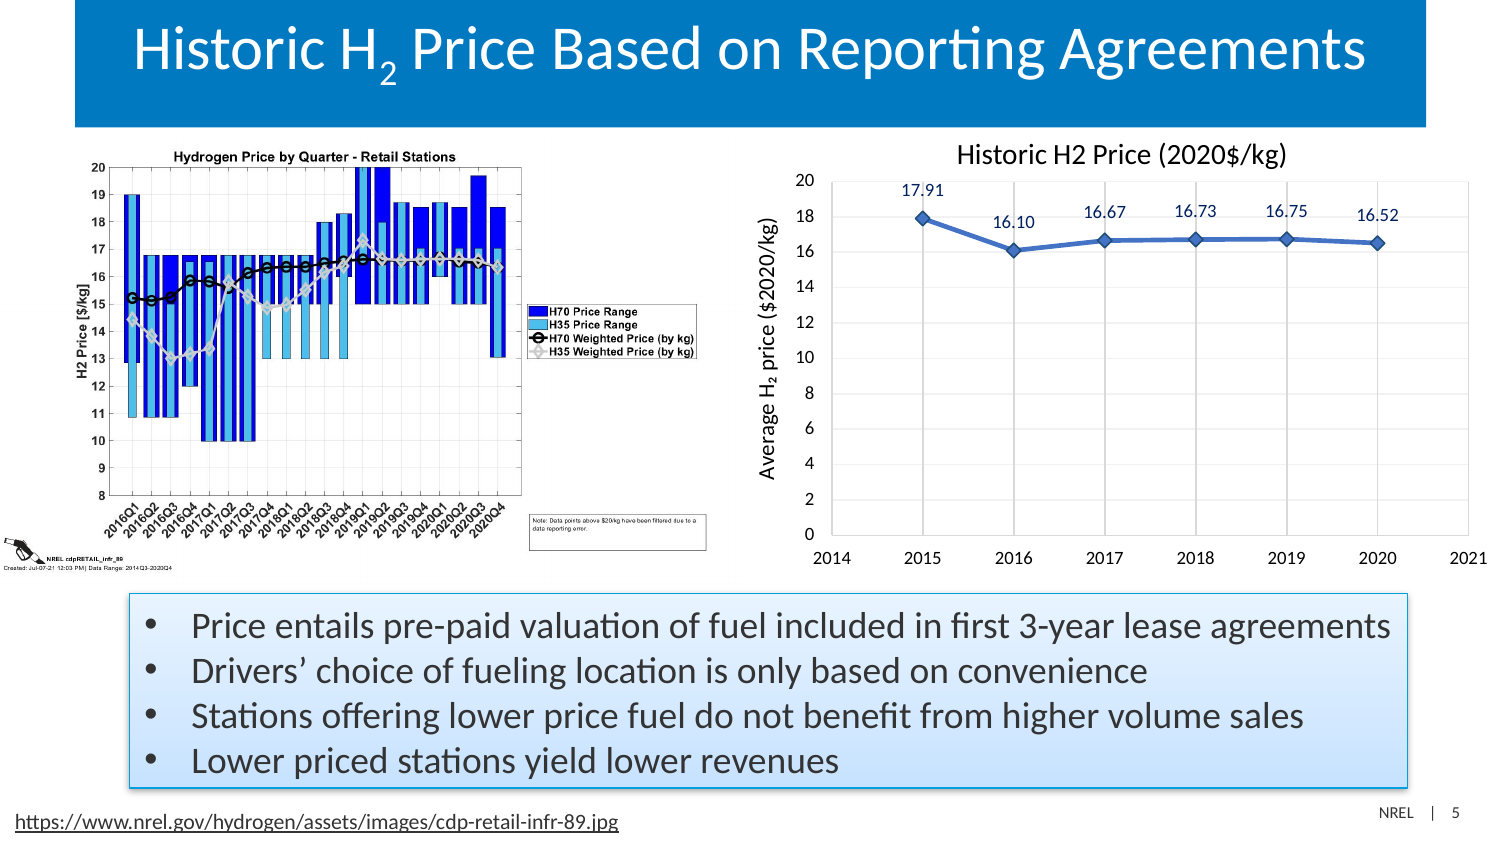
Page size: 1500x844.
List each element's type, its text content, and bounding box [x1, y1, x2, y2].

title Historic H2 Price Based on Reporting Agreements [75, 0, 1427, 128]
text_box Price entails pre-paid valuation of fuel included in first 3-year lease agreements Drivers’ choice of fueling location is only based on convenience Stations offering lower price fuel do not benefit from higher volume sales Lower priced stations yield lower revenues [129, 593, 1408, 789]
picture [0, 132, 1500, 584]
text_box https://www.nrel.gov/hydrogen/assets/images/cdp-retail-infr-89.jpg [0, 800, 669, 842]
